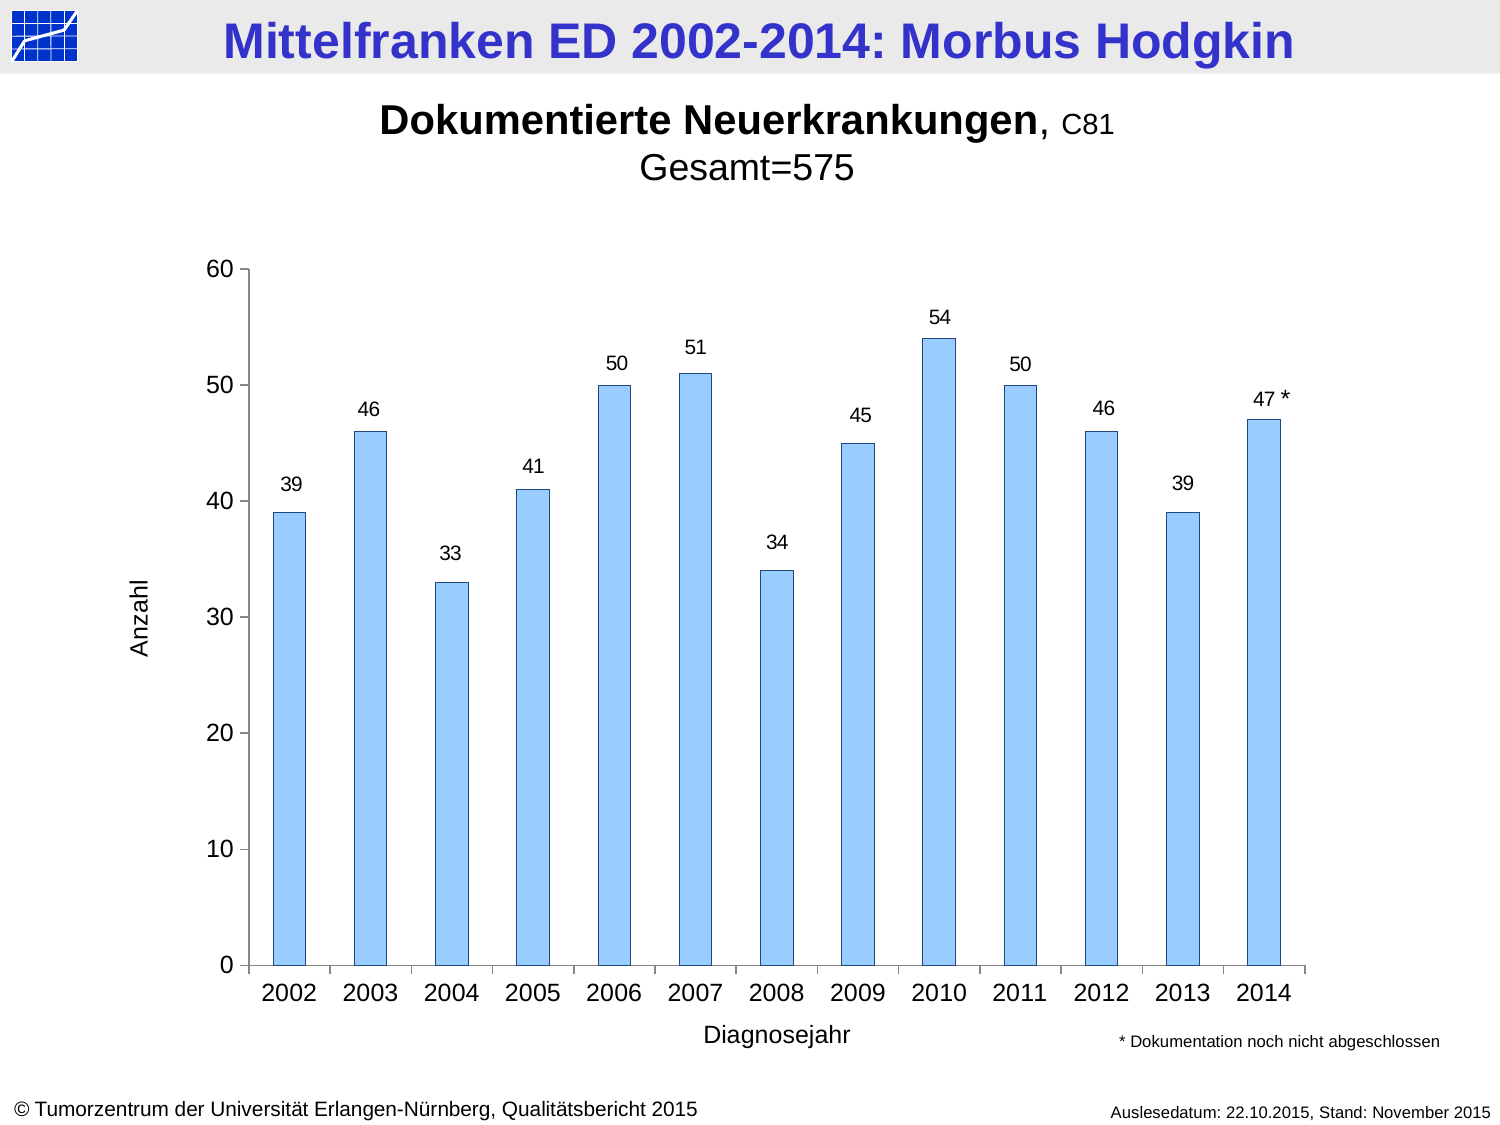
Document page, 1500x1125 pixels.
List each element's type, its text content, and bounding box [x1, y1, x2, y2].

text_box Diagnosejahr [608, 1026, 947, 1057]
chart [171, 246, 1329, 1019]
text_box Dokumentierte Neuerkrankungen, C81 Gesamt=575 [0, 85, 1500, 195]
text_box Anzahl [115, 527, 160, 711]
text_box * Dokumentation noch nicht abgeschlossen [1104, 1023, 1477, 1058]
